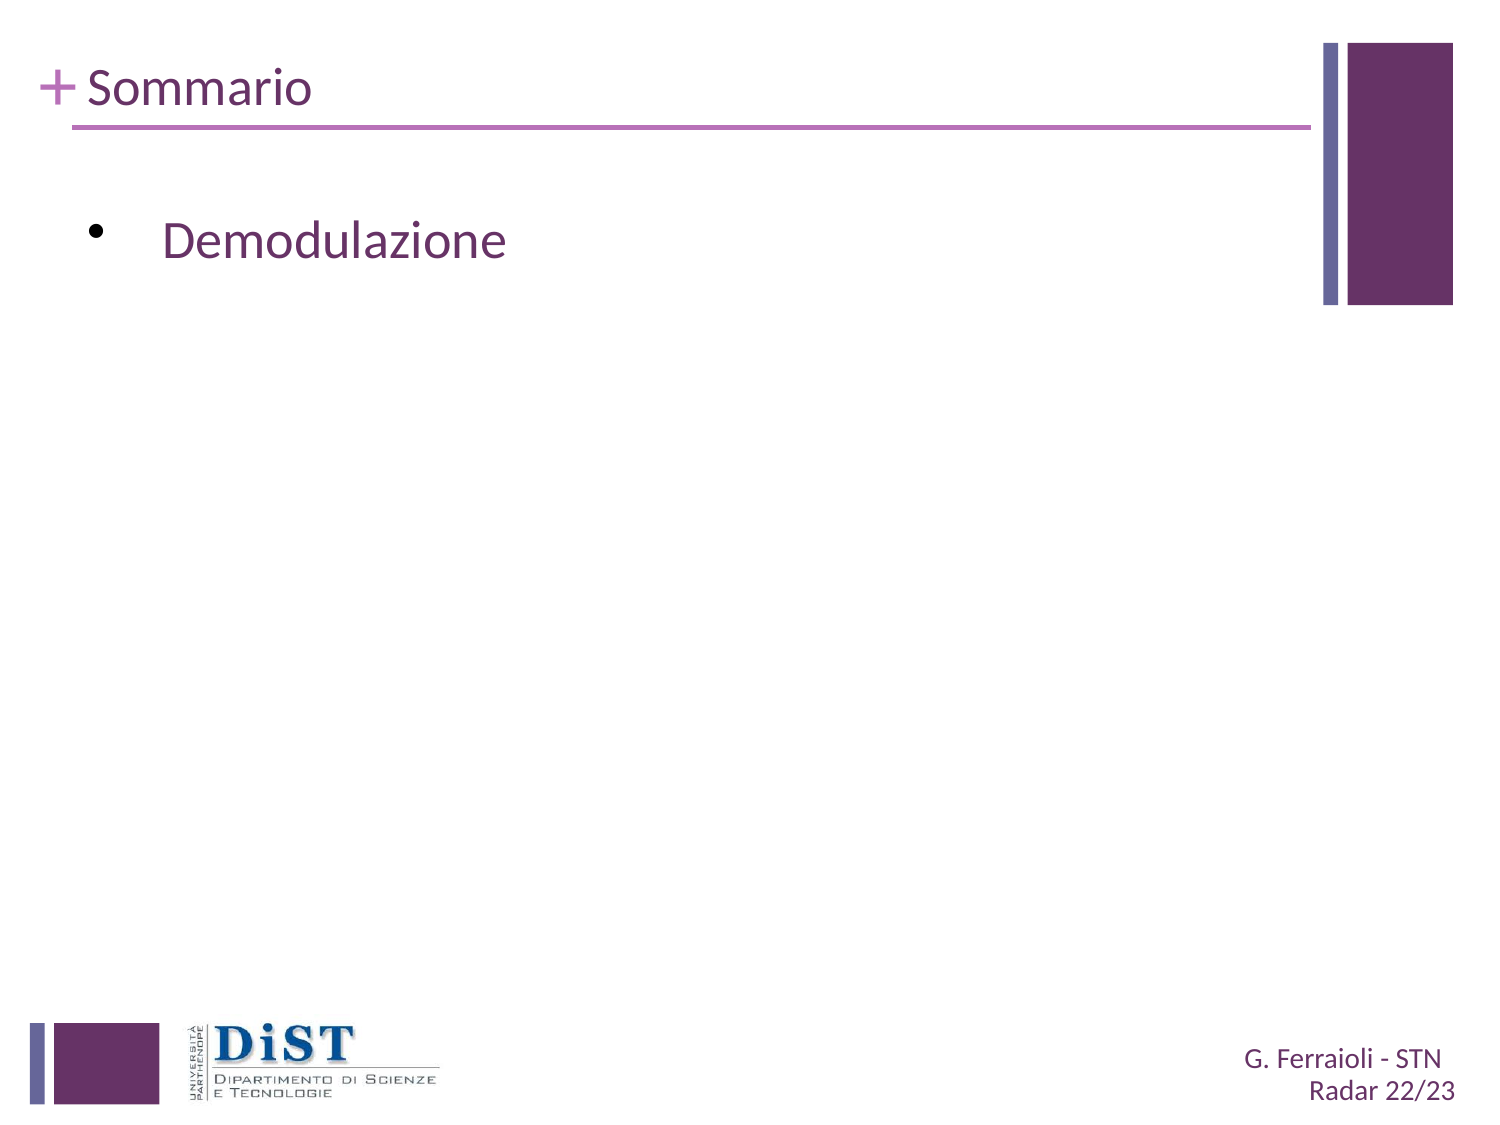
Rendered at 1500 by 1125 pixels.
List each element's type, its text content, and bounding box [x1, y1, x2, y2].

picture [170, 1014, 463, 1112]
text_box Demodulazione [72, 184, 1419, 278]
title Sommario [72, 49, 1312, 128]
